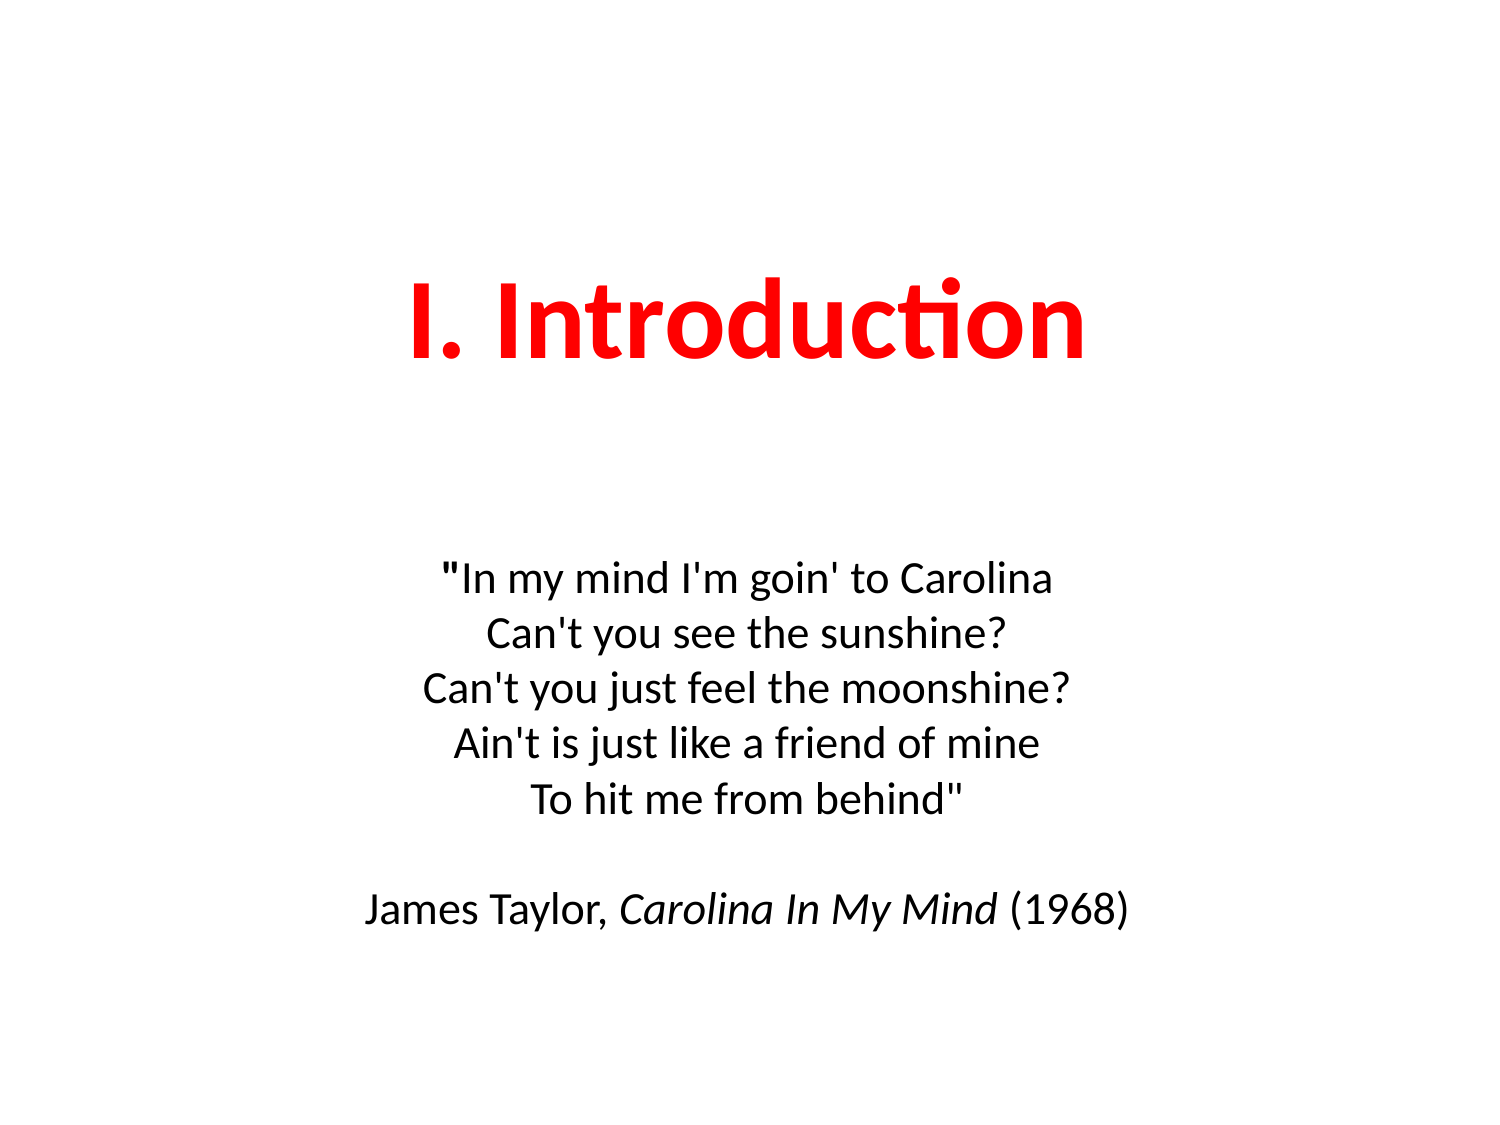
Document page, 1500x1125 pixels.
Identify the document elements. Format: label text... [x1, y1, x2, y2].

title I. Introduction "In my mind I'm goin' to Carolina Can't you see the sunshine? Can't you just feel the moonshine? Ain't is just like a friend of mine To hit me from behind" James Taylor, Carolina In My Mind (1968) [27, 235, 1468, 942]
